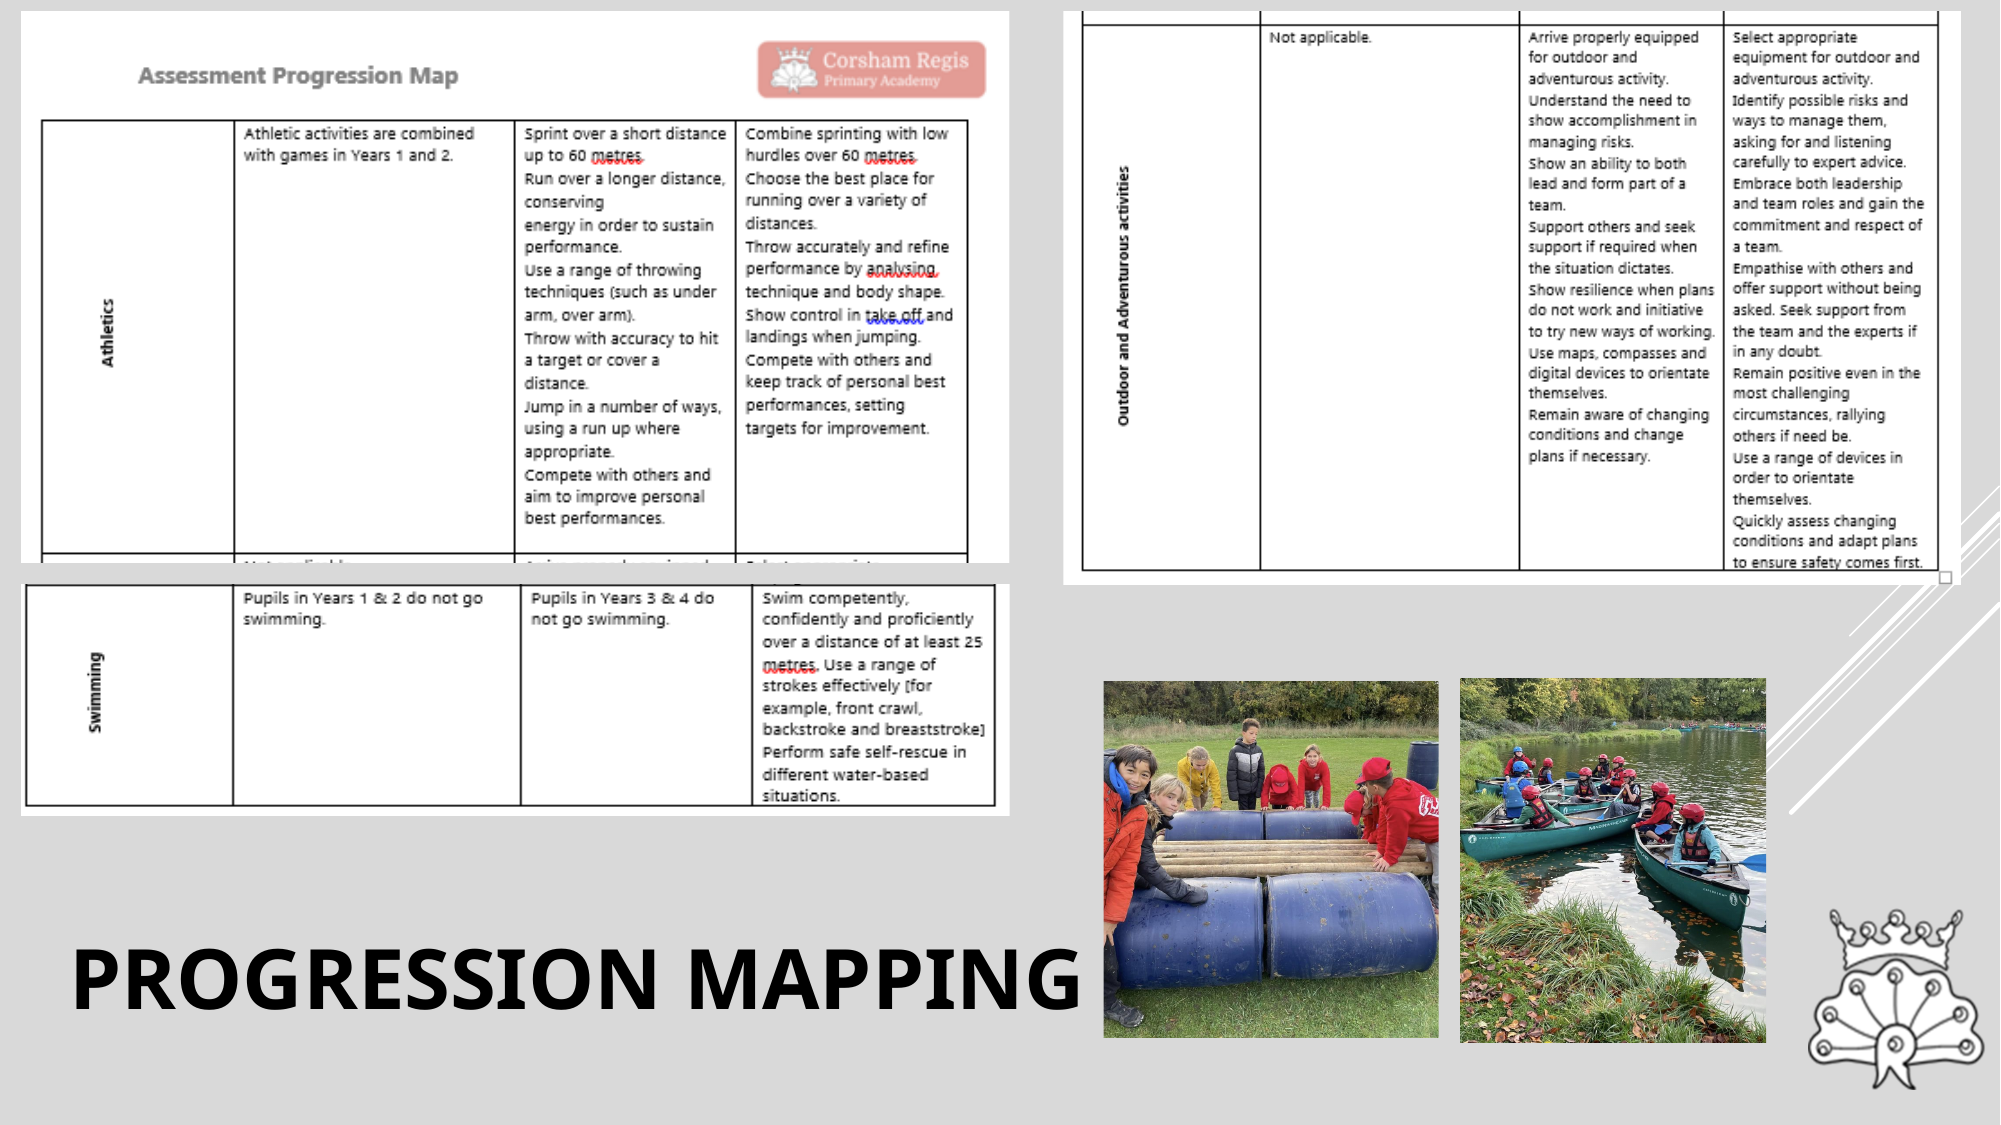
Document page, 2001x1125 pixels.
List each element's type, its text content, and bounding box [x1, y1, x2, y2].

picture [1103, 681, 1439, 1039]
picture [1808, 908, 1998, 1091]
picture [20, 11, 1010, 563]
picture [1063, 11, 1962, 585]
title Progression mapping [54, 862, 1104, 1090]
picture [20, 584, 1010, 816]
picture [1459, 678, 1767, 1044]
